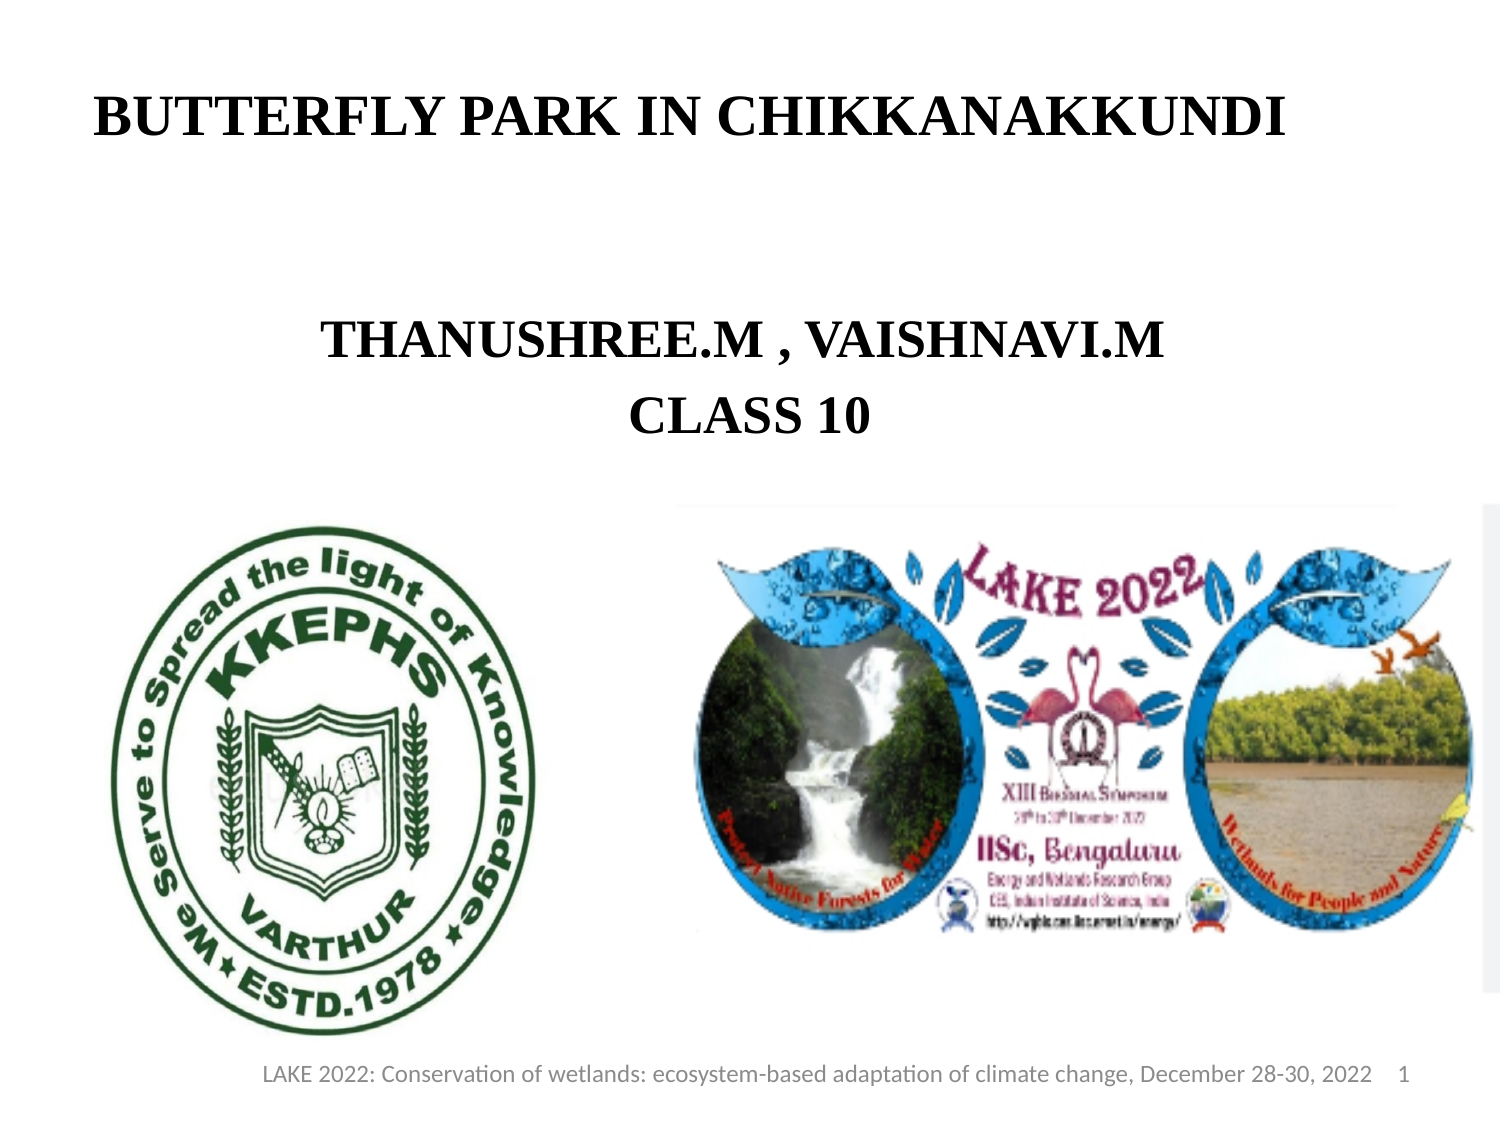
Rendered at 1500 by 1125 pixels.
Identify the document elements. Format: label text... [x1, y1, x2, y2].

footer LAKE 2022: Conservation of wetlands: ecosystem-based adaptation of climate change, December 28-30, 2022 [589, 1042, 1074, 1103]
picture [674, 462, 1500, 1011]
picture [49, 474, 588, 1099]
slide_number 1 [1074, 1042, 1425, 1103]
list THANUSHREE.M , VAISHNAVI.M CLASS 10 [0, 224, 1500, 1093]
title BUTTERFLY PARK IN CHIKKANAKKUNDI [75, 45, 1425, 224]
